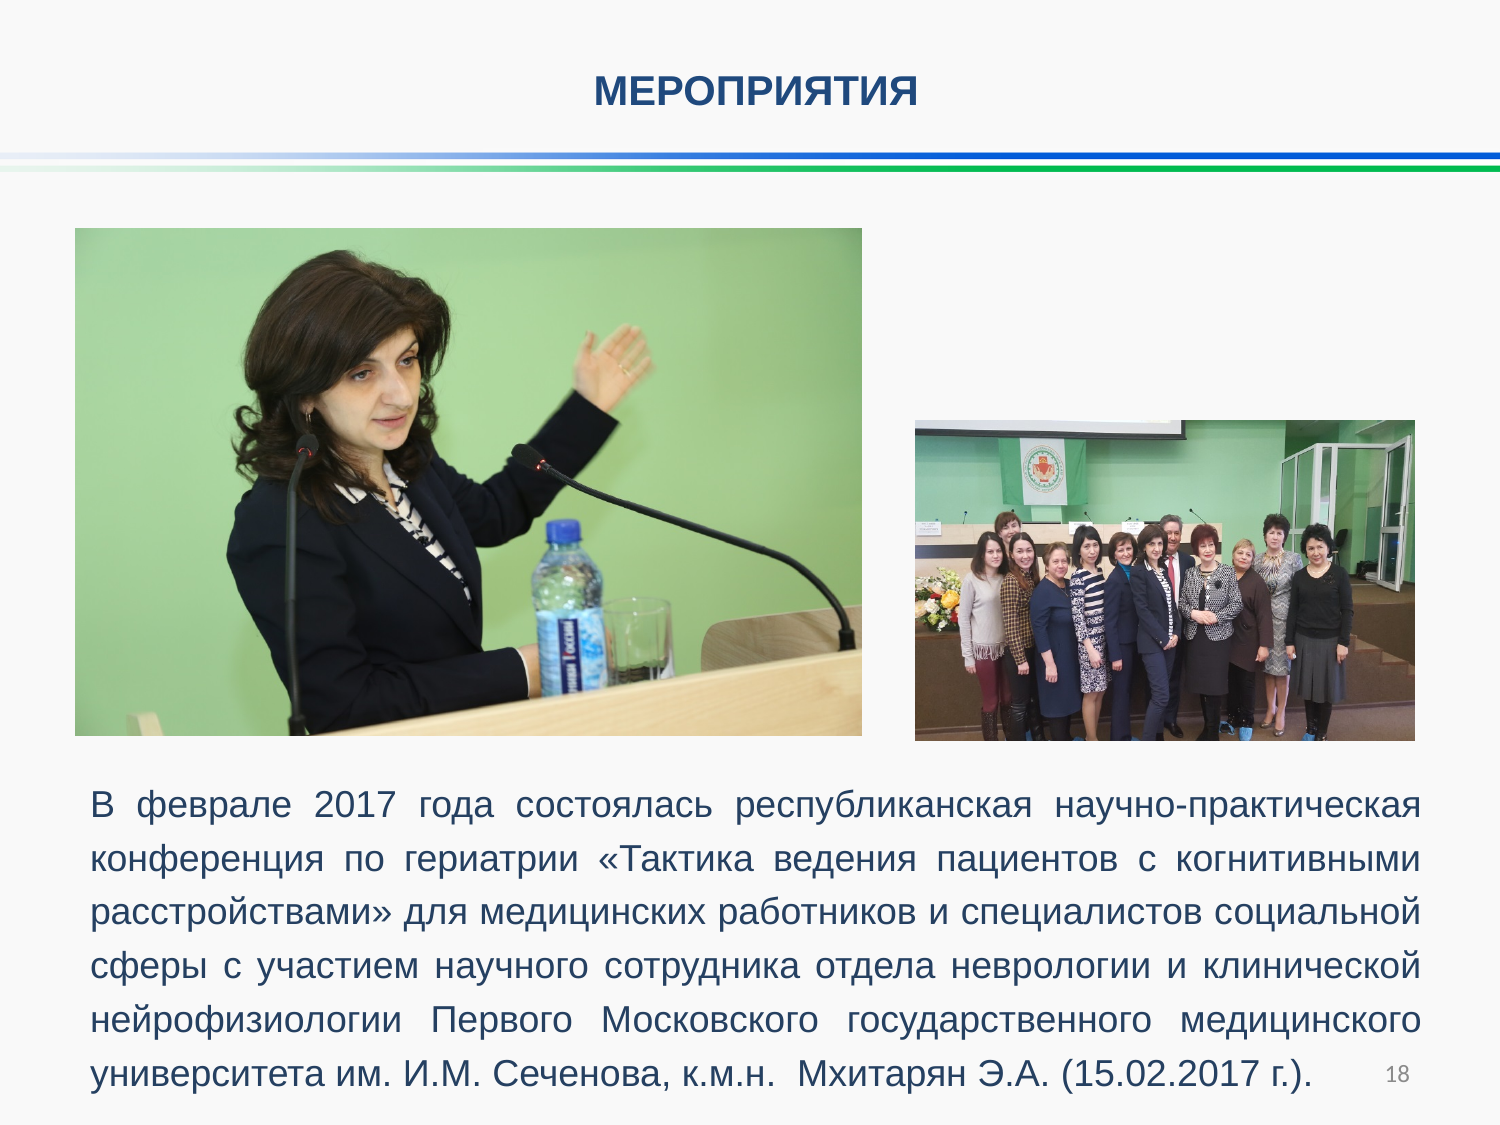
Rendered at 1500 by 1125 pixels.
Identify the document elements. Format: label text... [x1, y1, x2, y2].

text_box Мероприятия [47, 56, 1465, 122]
text_box В феврале 2017 года состоялась республиканская научно-практическая конференция по гериатрии «Тактика ведения пациентов с когнитивными расстройствами» для медицинских работников и специалистов социальной сферы с участием научного сотрудника отдела неврологии и клинической нейрофизиологии Первого Московского государственного медицинского университета им. И.М. Сеченова, к.м.н. Мхитарян Э.А. (15.02.2017 г.). [75, 763, 1438, 1102]
picture [0, 0, 1500, 1125]
